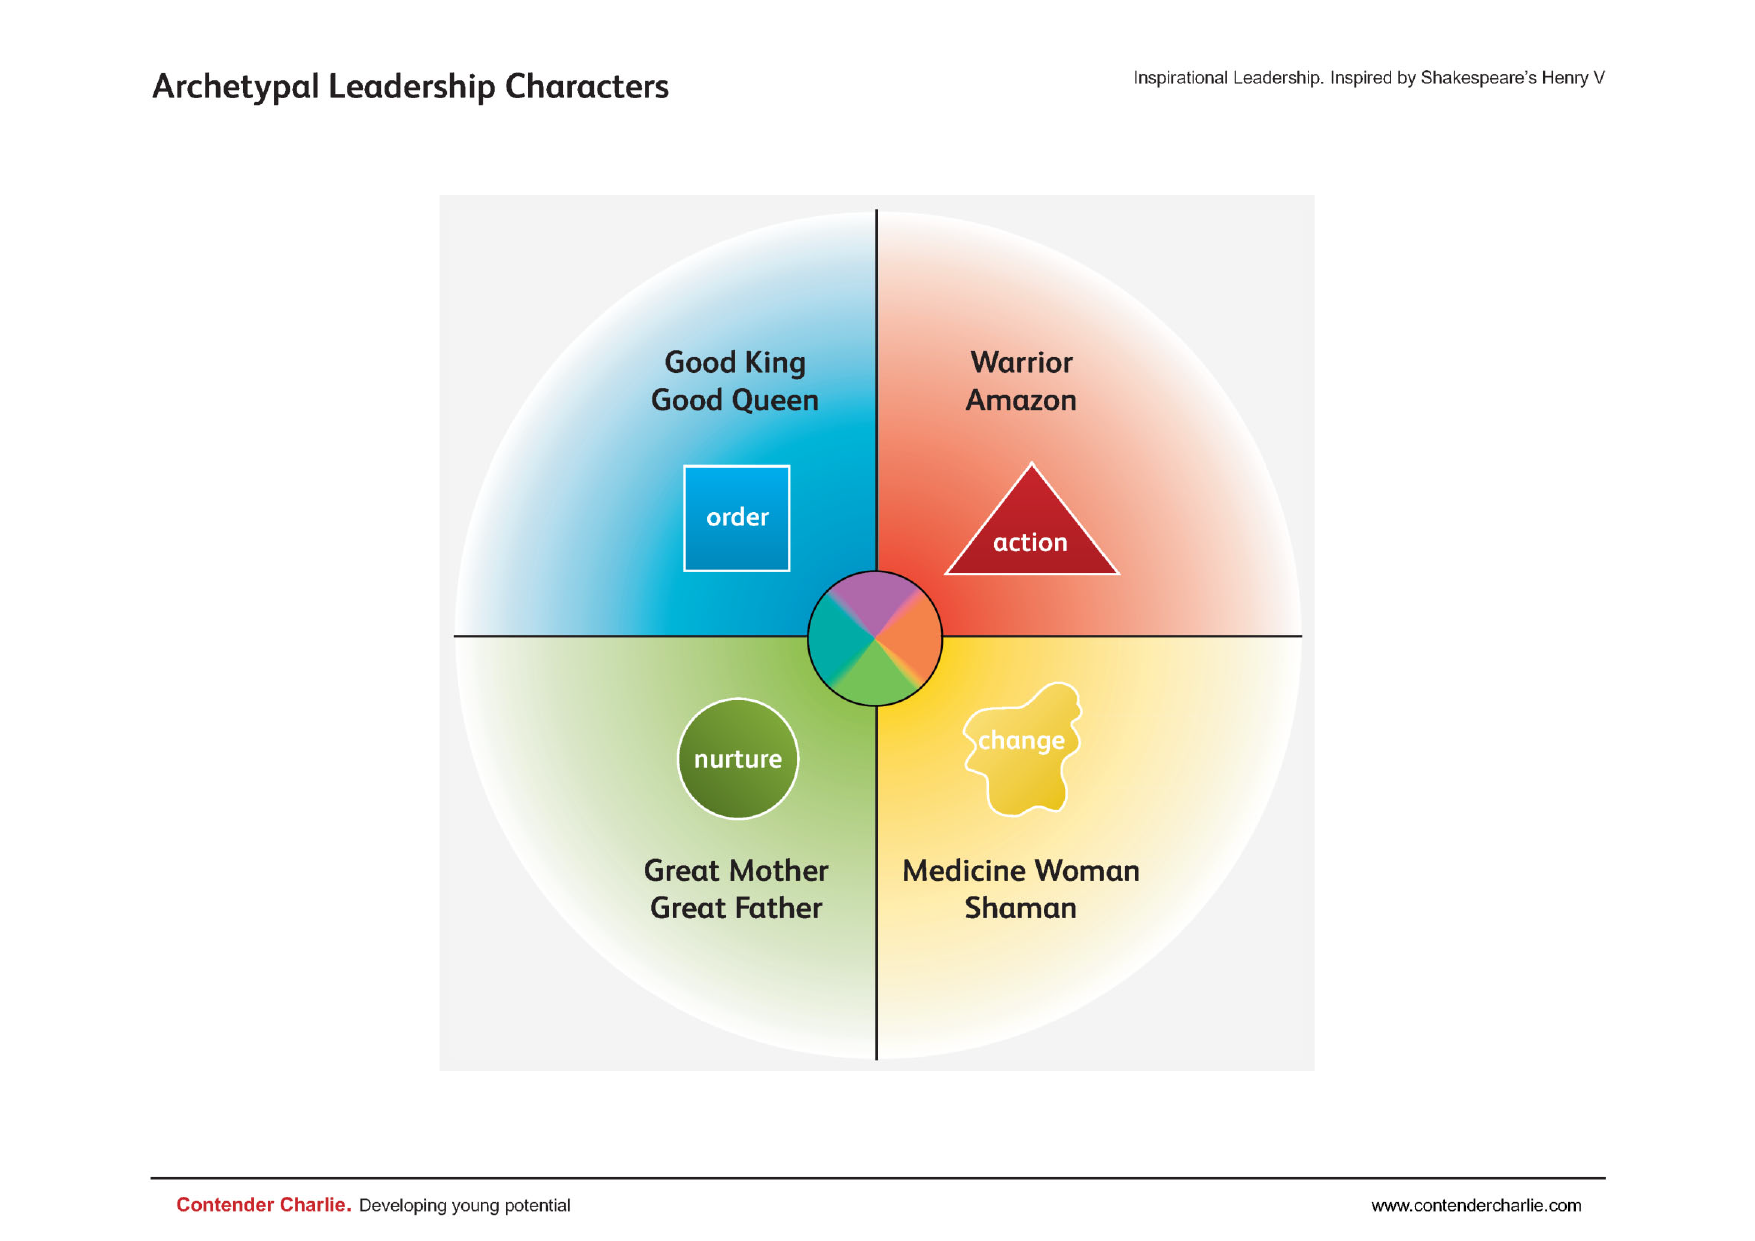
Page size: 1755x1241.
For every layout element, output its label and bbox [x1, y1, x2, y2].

picture [439, 195, 1315, 1071]
picture [51, 1132, 1704, 1240]
picture [51, 0, 1704, 121]
